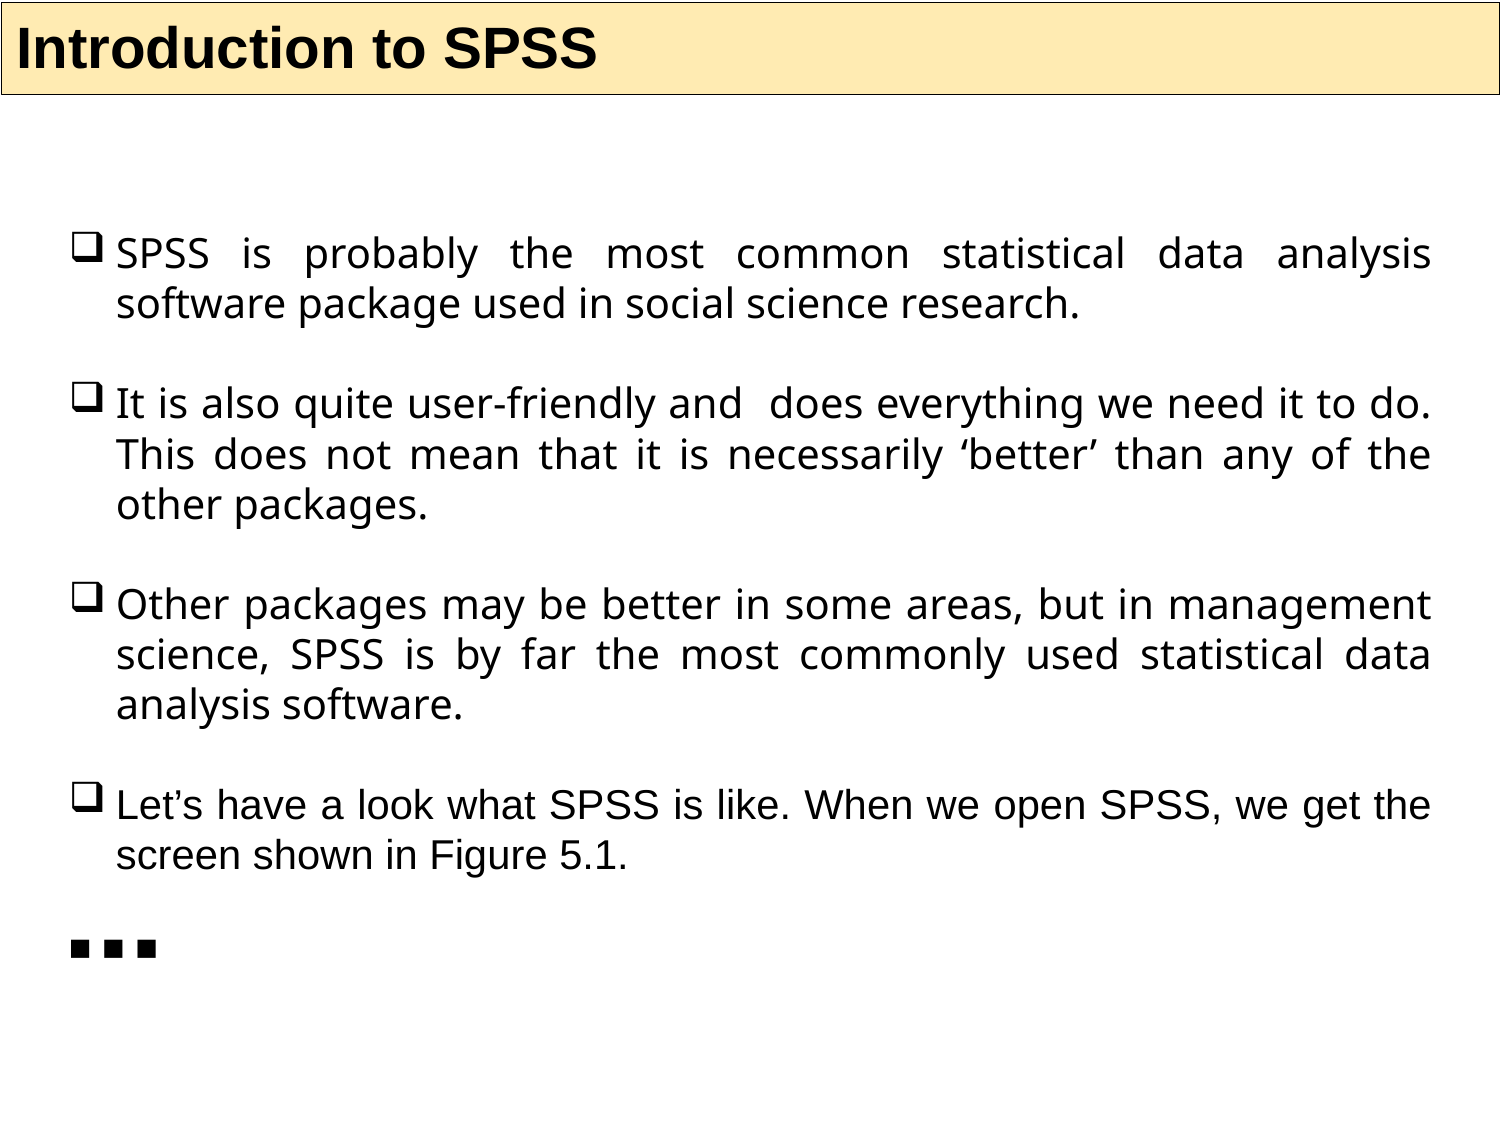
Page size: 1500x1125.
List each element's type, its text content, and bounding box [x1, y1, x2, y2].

text_box SPSS is probably the most common statistical data analysis software package used in social science research. It is also quite user-friendly and does everything we need it to do. This does not mean that it is necessarily ‘better’ than any of the other packages. Other packages may be better in some areas, but in management science, SPSS is by far the most commonly used statistical data analysis software. Let’s have a look what SPSS is like. When we open SPSS, we get the screen shown in Figure 5.1. ■ ■ ■ [54, 219, 1448, 975]
text_box Introduction to SPSS [1, 2, 1500, 95]
